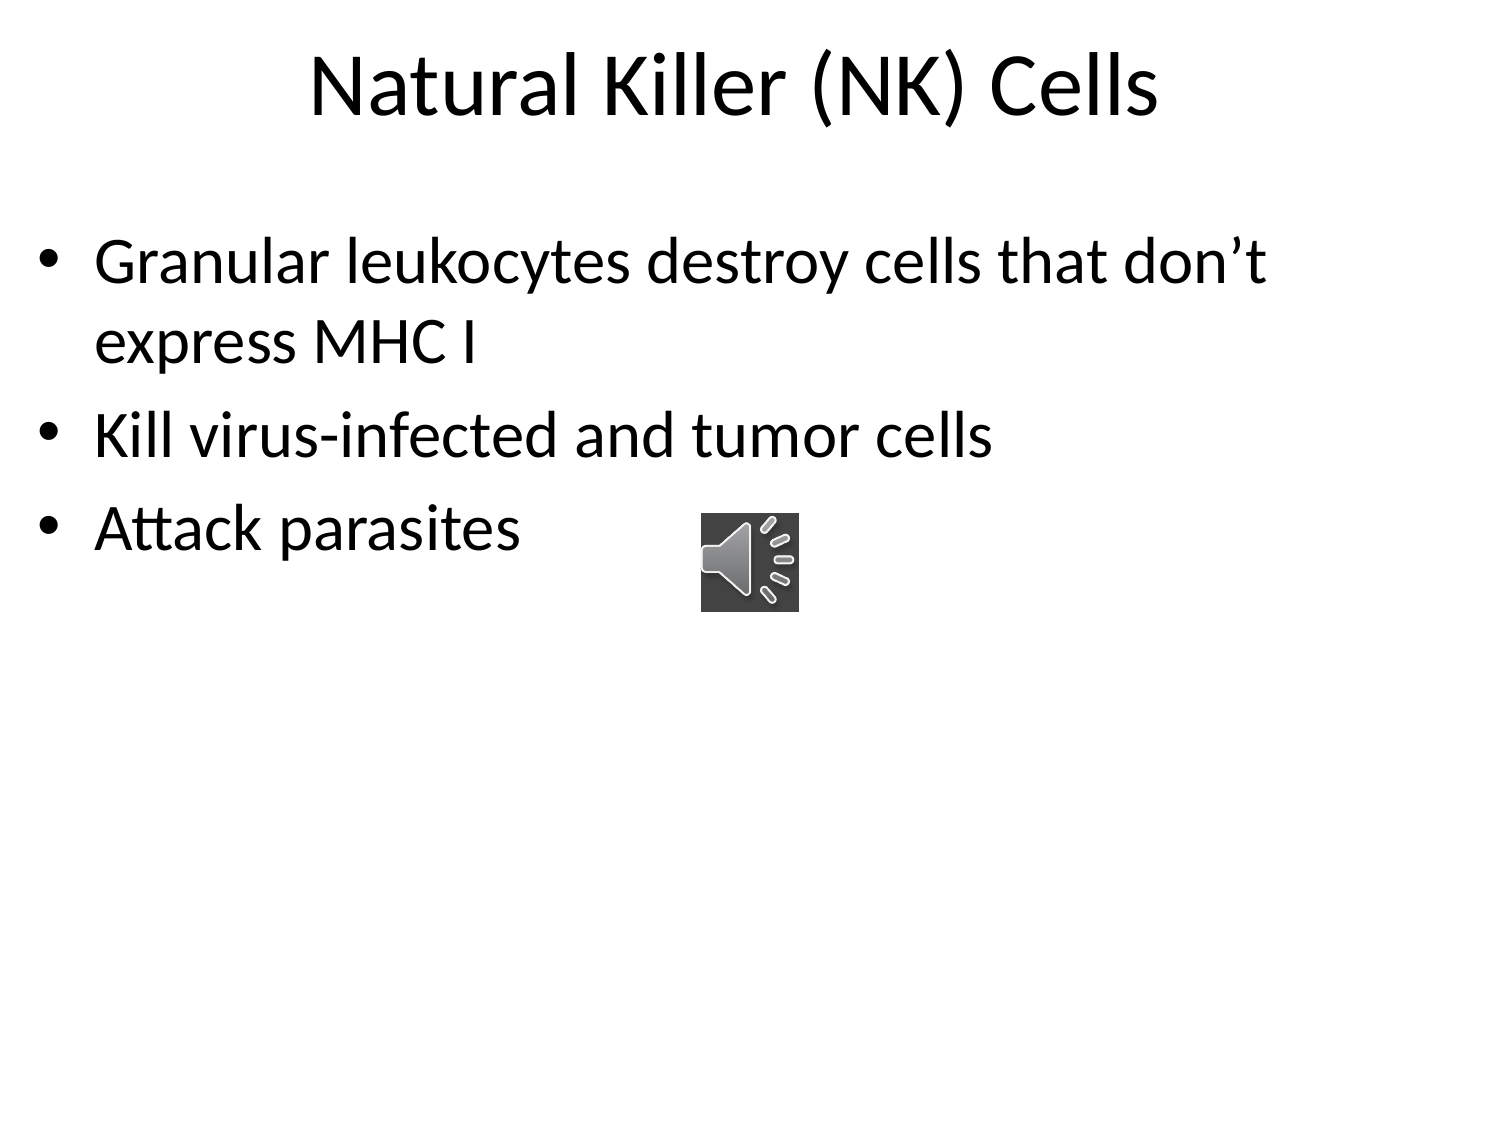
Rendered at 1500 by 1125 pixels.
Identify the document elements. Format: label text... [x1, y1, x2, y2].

list Granular leukocytes destroy cells that don’t express MHC I Kill virus-infected and tumor cells Attack parasites [22, 209, 1448, 1065]
title Natural Killer (NK) Cells [22, 16, 1448, 142]
picture [699, 512, 801, 613]
